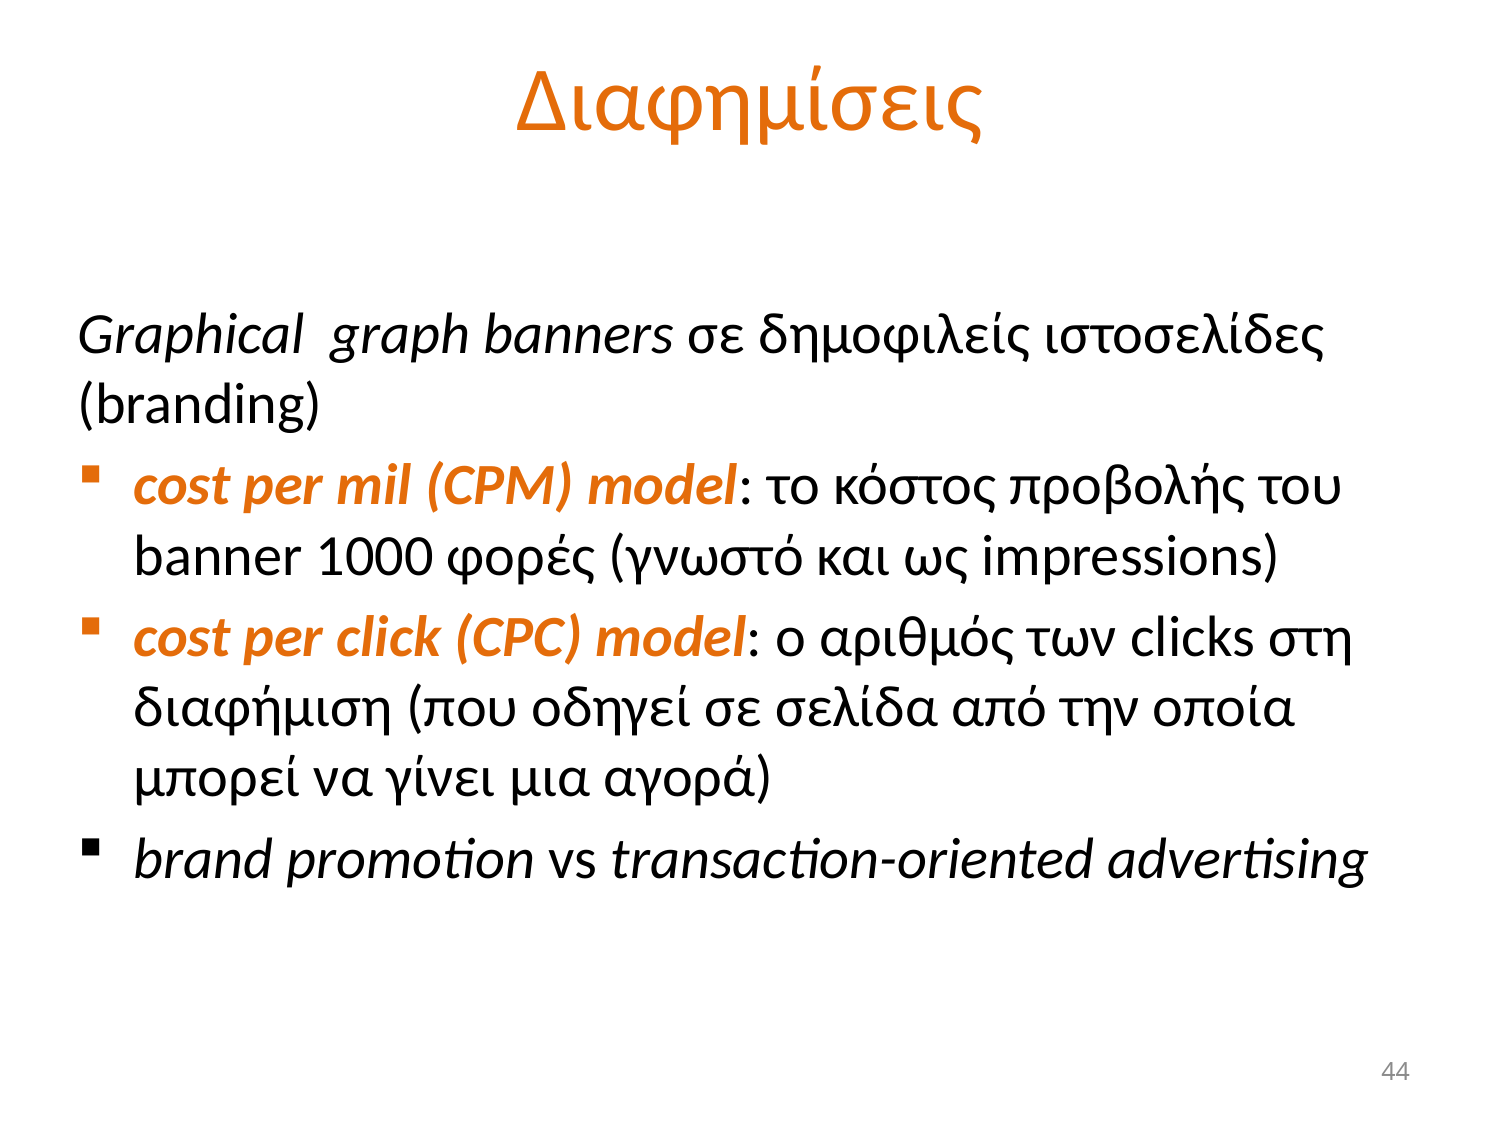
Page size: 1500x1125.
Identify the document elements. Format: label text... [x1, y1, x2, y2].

slide_number 44 [1074, 1042, 1425, 1103]
list Graphical graph banners σε δημοφιλείς ιστοσελίδες (branding) cost per mil (CPM) model: το κόστος προβολής του banner 1000 φορές (γνωστό και ως impressions) cost per click (CPC) model: ο αριθμός των clicks στη διαφήμιση (που οδηγεί σε σελίδα από την οποία μπορεί να γίνει μια αγορά) brand promotion vs transaction-oriented advertising [62, 287, 1388, 813]
title Διαφημίσεις [75, 0, 1425, 188]
